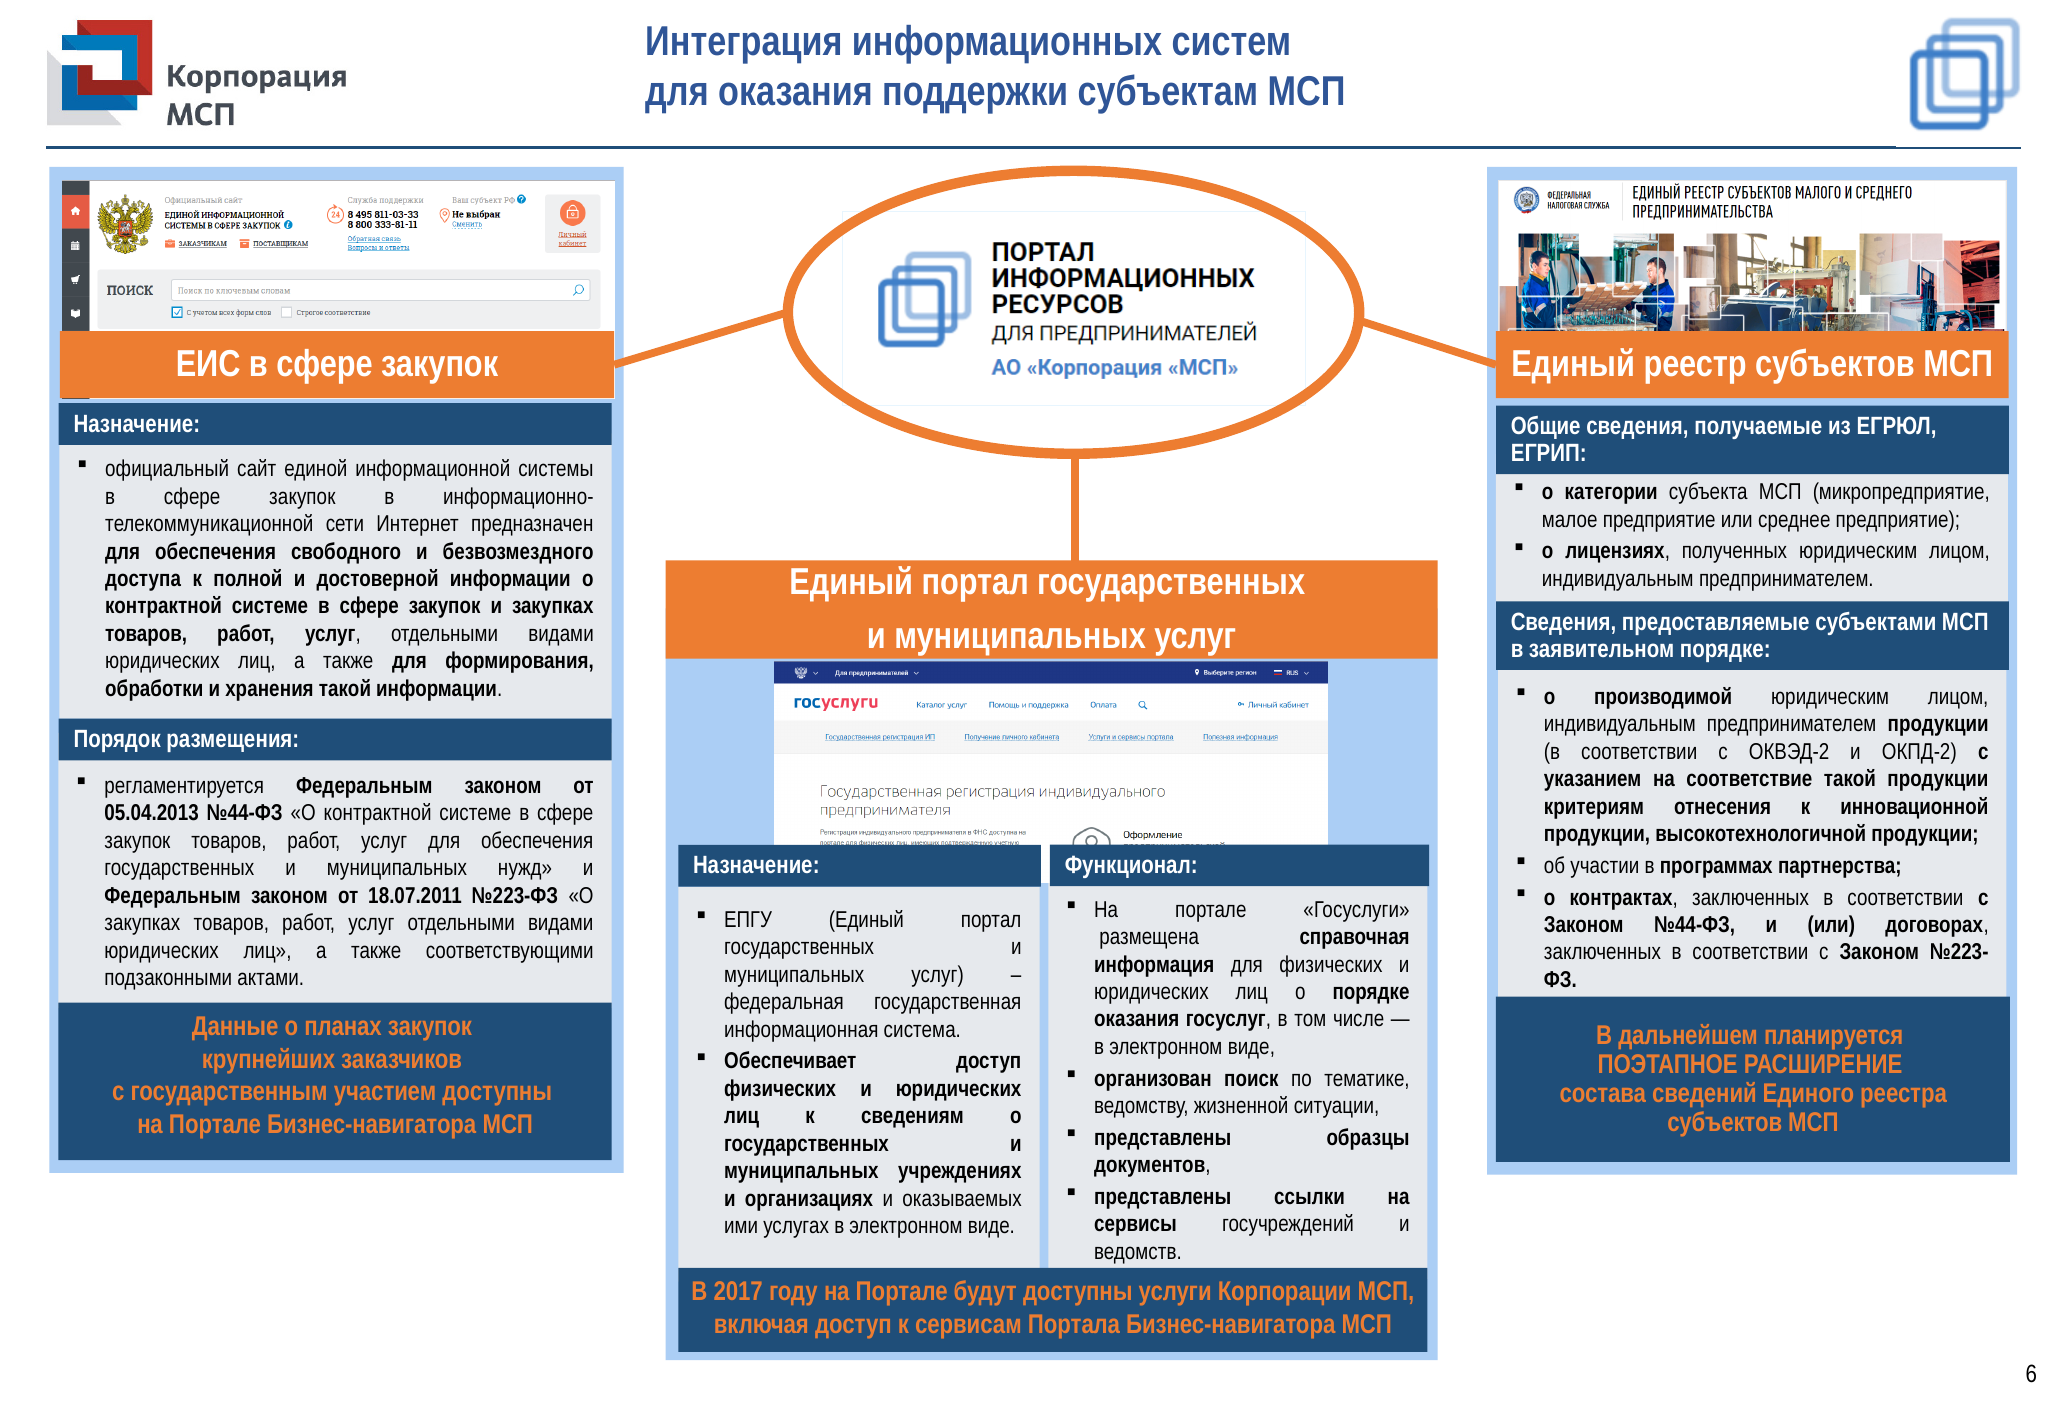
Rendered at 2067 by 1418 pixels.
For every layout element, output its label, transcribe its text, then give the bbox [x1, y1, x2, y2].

text_box [48, 166, 625, 1174]
text_box В дальнейшем планируется ПОЭТАПНОЕ РАСШИРЕНИЕ состава сведений Единого реестра субъектов МСП [1495, 996, 2010, 1162]
text_box [1486, 166, 2018, 1176]
picture [842, 211, 1306, 406]
text_box [857, 406, 1290, 455]
text_box о категории субъекта МСП (микропредприятие, малое предприятие или среднее предприятие); о лицензиях, полученных юридическим лицом, индивидуальным предпринимателем. [1495, 453, 2009, 609]
text_box Функционал: [1049, 844, 1430, 887]
text_box 6 [1954, 1356, 2052, 1396]
text_box Общие сведения, получаемые из ЕГРЮЛ, ЕГРИП: [1496, 405, 2009, 475]
text_box Назначение: [58, 403, 612, 445]
picture [1498, 180, 2007, 398]
picture [10, 0, 367, 155]
text_box Единый реестр субъектов МСП [1495, 331, 2009, 399]
text_box [787, 228, 842, 397]
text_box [1355, 319, 1496, 365]
text_box На портале «Госуслуги» размещена справочная информация для физических и юридических лиц о порядке оказания госуслуг, в том числе — в электронном виде, организован поиск по тематике, ведомству, жизненной ситуации, представлены образцы документов, представлены ссылки на сервисы госучреждений и ведомств. [1047, 883, 1429, 1280]
picture [774, 661, 1328, 883]
text_box официальный сайт единой информационной системы в сфере закупок в информационно-телекоммуникационной сети Интернет предназначен для обеспечения свободного и безвозмездного доступа к полной и достоверной информации о контрактной системе в сфере закупок и закупках товаров, работ, услуг, отдельными видами юридических лиц, а также для формирования, обработки и хранения такой информации. [58, 432, 613, 720]
text_box ЕПГУ (Единый портал государственных и муниципальных услуг) – федеральная государственная информационная система. Обеспечивает доступ физических и юридических лиц к сведениям о государственных и муниципальных учреждениях и организациях и оказываемых ими услугах в электронном виде. [677, 886, 1041, 1283]
text_box Назначение: [678, 844, 1041, 887]
picture [61, 180, 615, 399]
text_box Сведения, предоставляемые субъектами МСП в заявительном порядке: [1496, 601, 2009, 670]
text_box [614, 312, 788, 365]
text_box о производимой юридическим лицом, индивидуальным предпринимателем продукции (в соответствии с ОКВЭД-2 и ОКПД-2) с указанием на соответствие такой продукции критериям отнесения к инновационной продукции, высокотехнологичной продукции; об участии в программах партнерства; о контрактах, заключенных в соответствии с Законом №44-ФЗ, и (или) договорах, заключенных в соответствии с Законом №223-ФЗ. [1497, 670, 2007, 996]
text_box регламентируется Федеральным законом от 05.04.2013 №44-ФЗ «О контрактной системе в сфере закупок товаров, работ, услуг для обеспечения государственных и муниципальных нужд» и Федеральным законом от 18.07.2011 №223-ФЗ «О закупках товаров, работ, услуг отдельными видами юридических лиц», а также соответствующими подзаконными актами. [57, 732, 613, 1009]
text_box Порядок размещения: [58, 718, 612, 761]
picture [1896, 4, 2031, 147]
text_box [871, 169, 1276, 211]
text_box [665, 607, 1439, 1361]
text_box В 2017 году на Портале будут доступны услуги Корпорации МСП, включая доступ к сервисам Портала Бизнес-навигатора МСП [678, 1267, 1428, 1352]
text_box [1306, 228, 1361, 396]
text_box Интеграция информационных систем для оказания поддержки субъектам МСП [633, 9, 1896, 119]
text_box Данные о планах закупок крупнейших заказчиков с государственным участием доступны на Портале Бизнес-навигатора МСП [58, 1002, 612, 1161]
text_box Единый портал государственных и муниципальных услуг [665, 560, 1438, 659]
